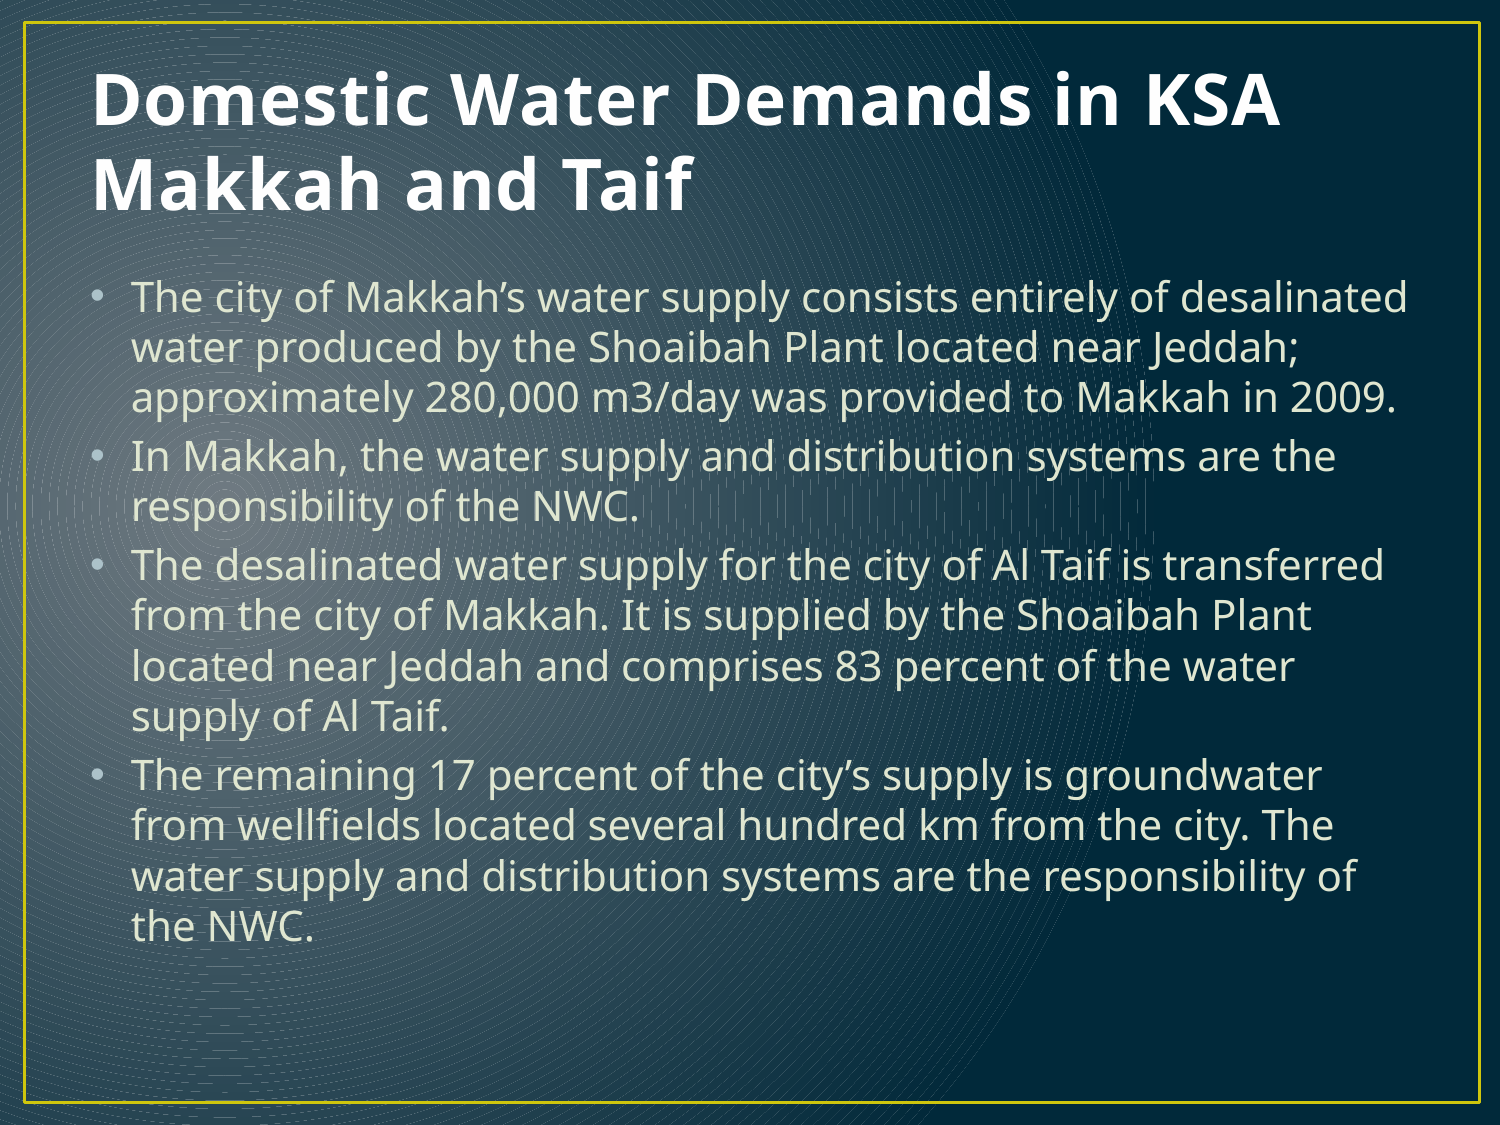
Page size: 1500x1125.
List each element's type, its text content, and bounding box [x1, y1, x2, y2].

list The city of Makkah’s water supply consists entirely of desalinated water produced by the Shoaibah Plant located near Jeddah; approximately 280,000 m3/day was provided to Makkah in 2009. In Makkah, the water supply and distribution systems are the responsibility of the NWC. The desalinated water supply for the city of Al Taif is transferred from the city of Makkah. It is supplied by the Shoaibah Plant located near Jeddah and comprises 83 percent of the water supply of Al Taif. The remaining 17 percent of the city’s supply is groundwater from wellfields located several hundred km from the city. The water supply and distribution systems are the responsibility of the NWC. [75, 262, 1425, 1005]
title Domestic Water Demands in KSA Makkah and Taif [75, 45, 1425, 233]
